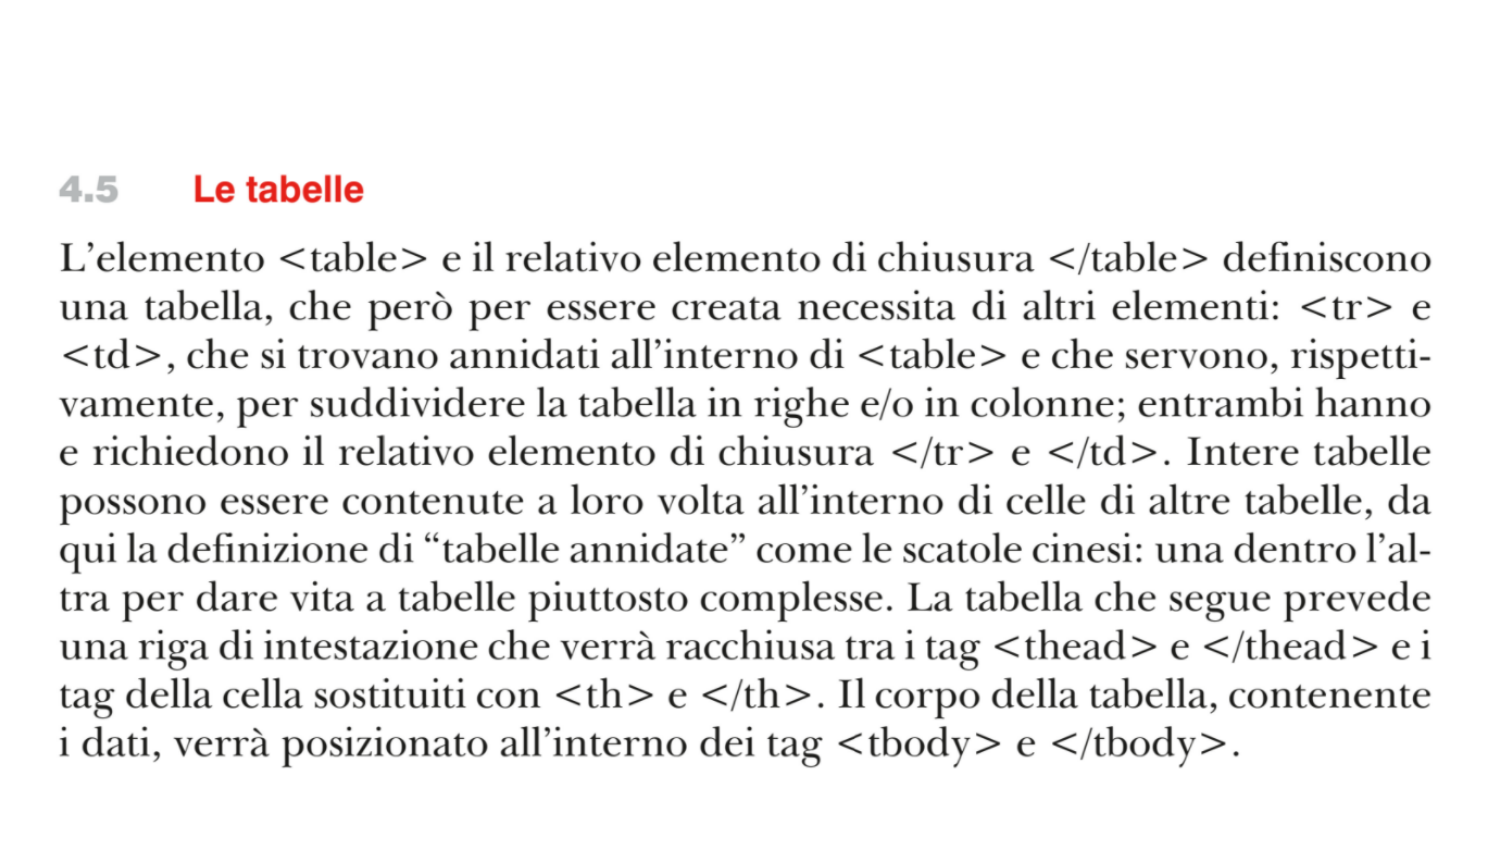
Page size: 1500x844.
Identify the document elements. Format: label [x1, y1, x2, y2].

picture [0, 94, 1500, 775]
